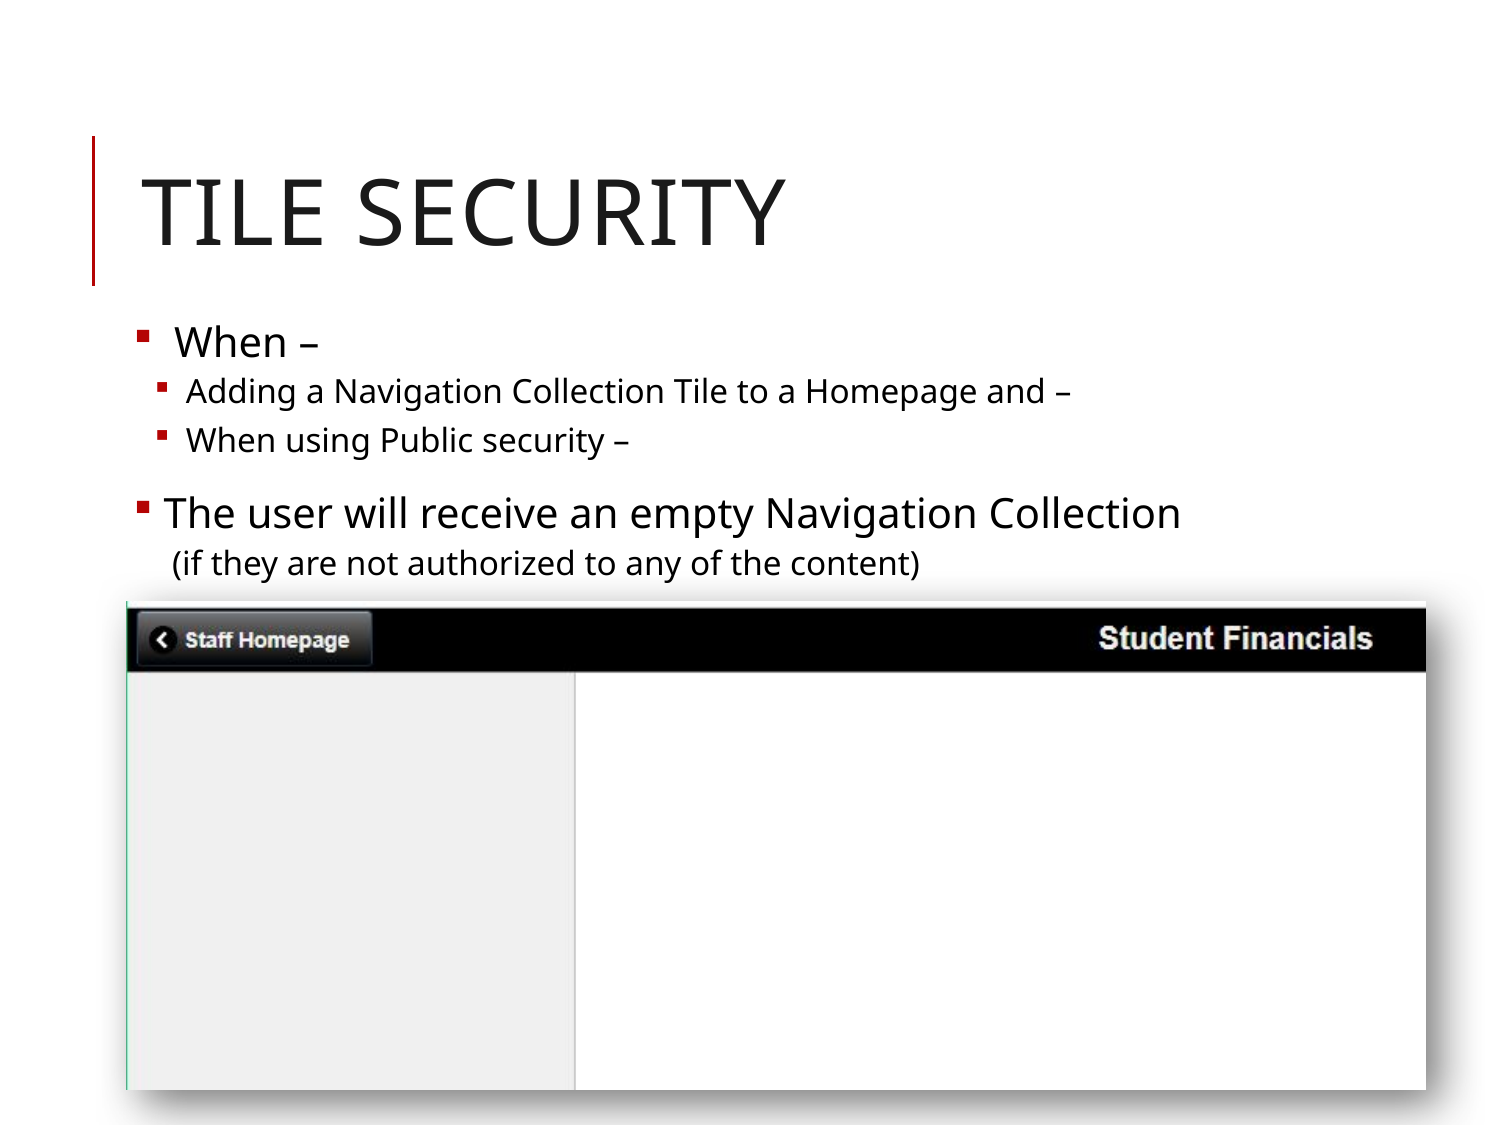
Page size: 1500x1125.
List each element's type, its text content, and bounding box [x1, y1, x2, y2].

picture [125, 601, 1427, 1090]
title Tile Security [126, 96, 1322, 314]
list When – Adding a Navigation Collection Tile to a Homepage and – When using Public security – The user will receive an empty Navigation Collection (if they are not authorized to any of the content) [126, 314, 1441, 595]
